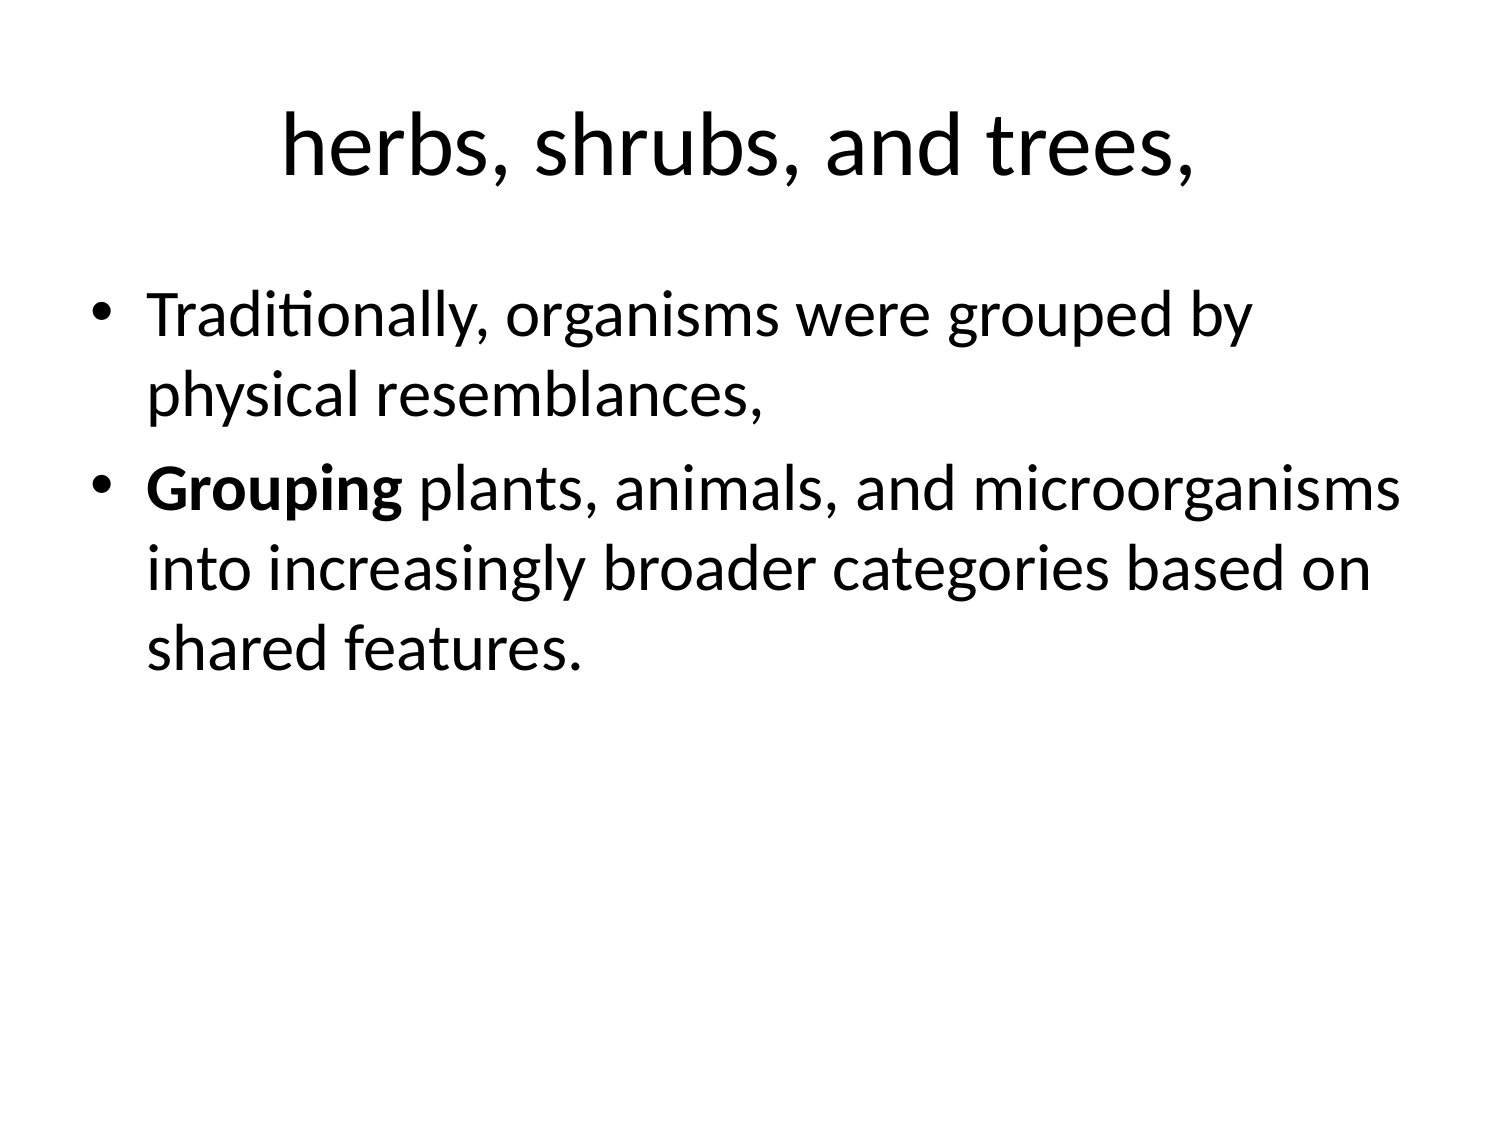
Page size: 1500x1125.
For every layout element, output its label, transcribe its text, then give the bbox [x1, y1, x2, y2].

title herbs, shrubs, and trees, [75, 45, 1425, 233]
list Traditionally, organisms were grouped by physical resemblances, Grouping plants, animals, and microorganisms into increasingly broader categories based on shared features. [75, 262, 1425, 1005]
